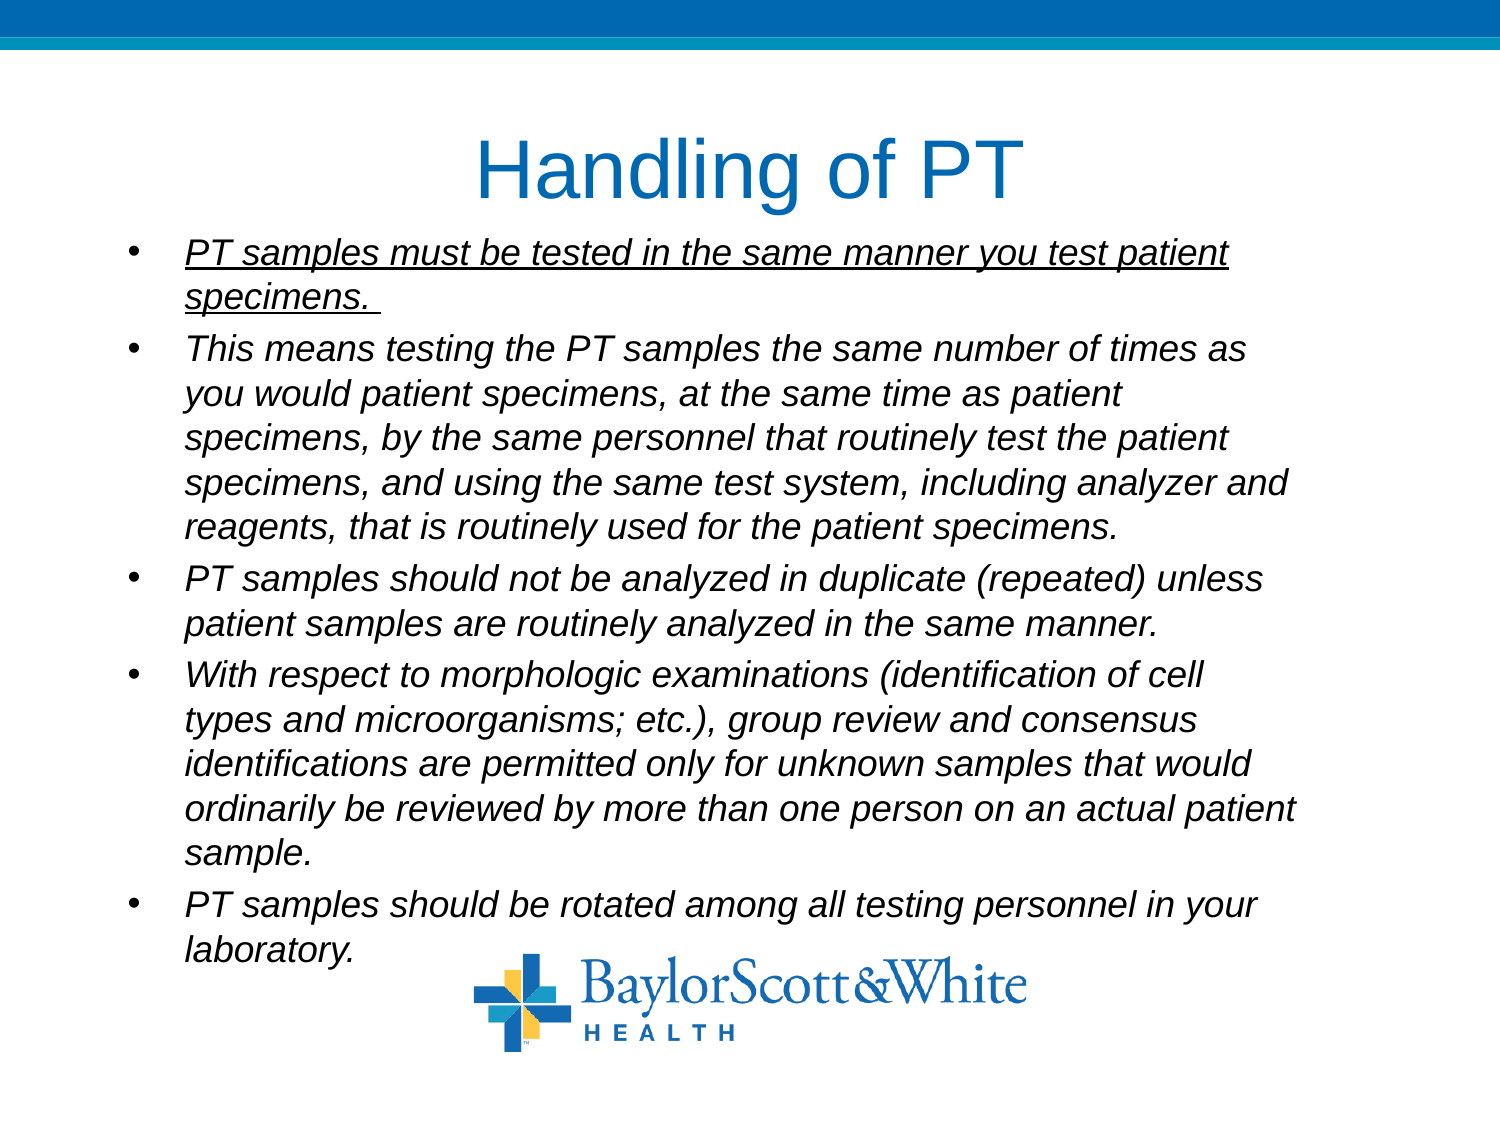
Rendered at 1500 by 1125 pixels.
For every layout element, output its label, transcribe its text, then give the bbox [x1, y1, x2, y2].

subtitle PT samples must be tested in the same manner you test patient specimens. This means testing the PT samples the same number of times as you would patient specimens, at the same time as patient specimens, by the same personnel that routinely test the patient specimens, and using the same test system, including analyzer and reagents, that is routinely used for the patient specimens. PT samples should not be analyzed in duplicate (repeated) unless patient samples are routinely analyzed in the same manner. With respect to morphologic examinations (identification of cell types and microorganisms; etc.), group review and consensus identifications are permitted only for unknown samples that would ordinarily be reviewed by more than one person on an actual patient sample. PT samples should be rotated among all testing personnel in your laboratory. [112, 220, 1313, 1021]
title Handling of PT [112, 99, 1388, 342]
